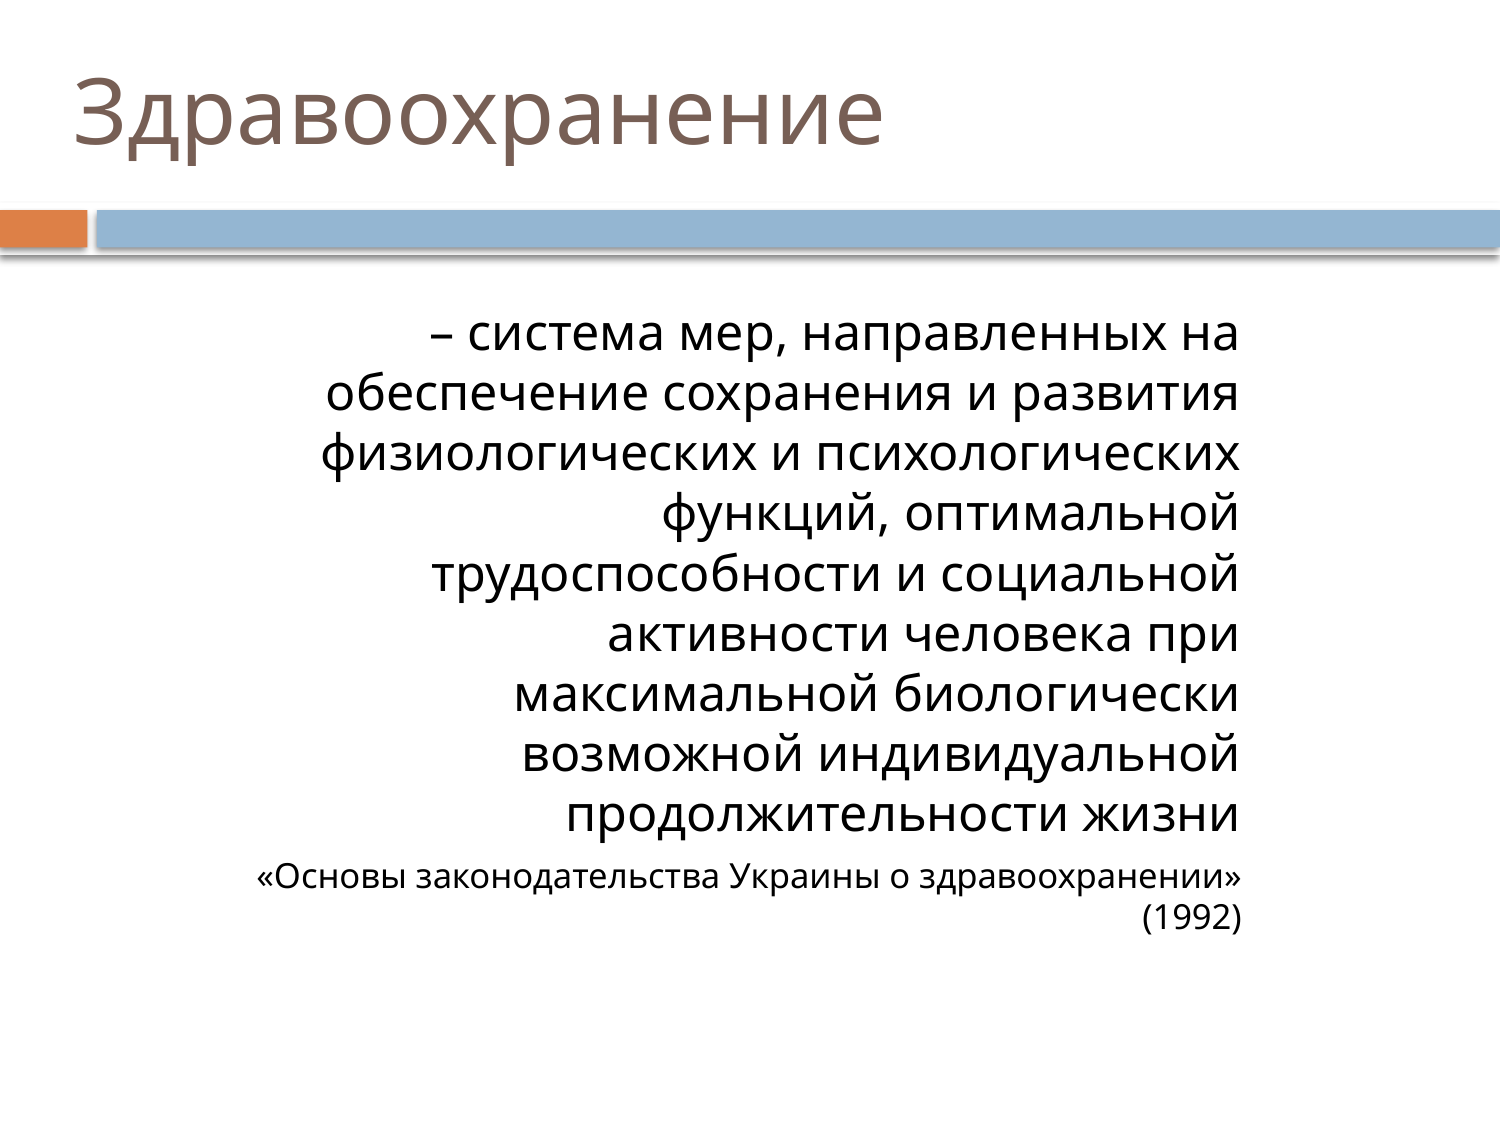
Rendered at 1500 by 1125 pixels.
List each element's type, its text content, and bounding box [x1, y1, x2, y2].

title Здравоохранение [58, 28, 1201, 188]
list – система мер, направленных на обеспечение сохранения и развития физиологических и психологических функций, оптимальной трудоспособности и социальной активности человека при максимальной биологически возможной индивидуальной продолжительности жизни «Основы законодательства Украины о здравоохранении» (1992) [240, 292, 1257, 950]
